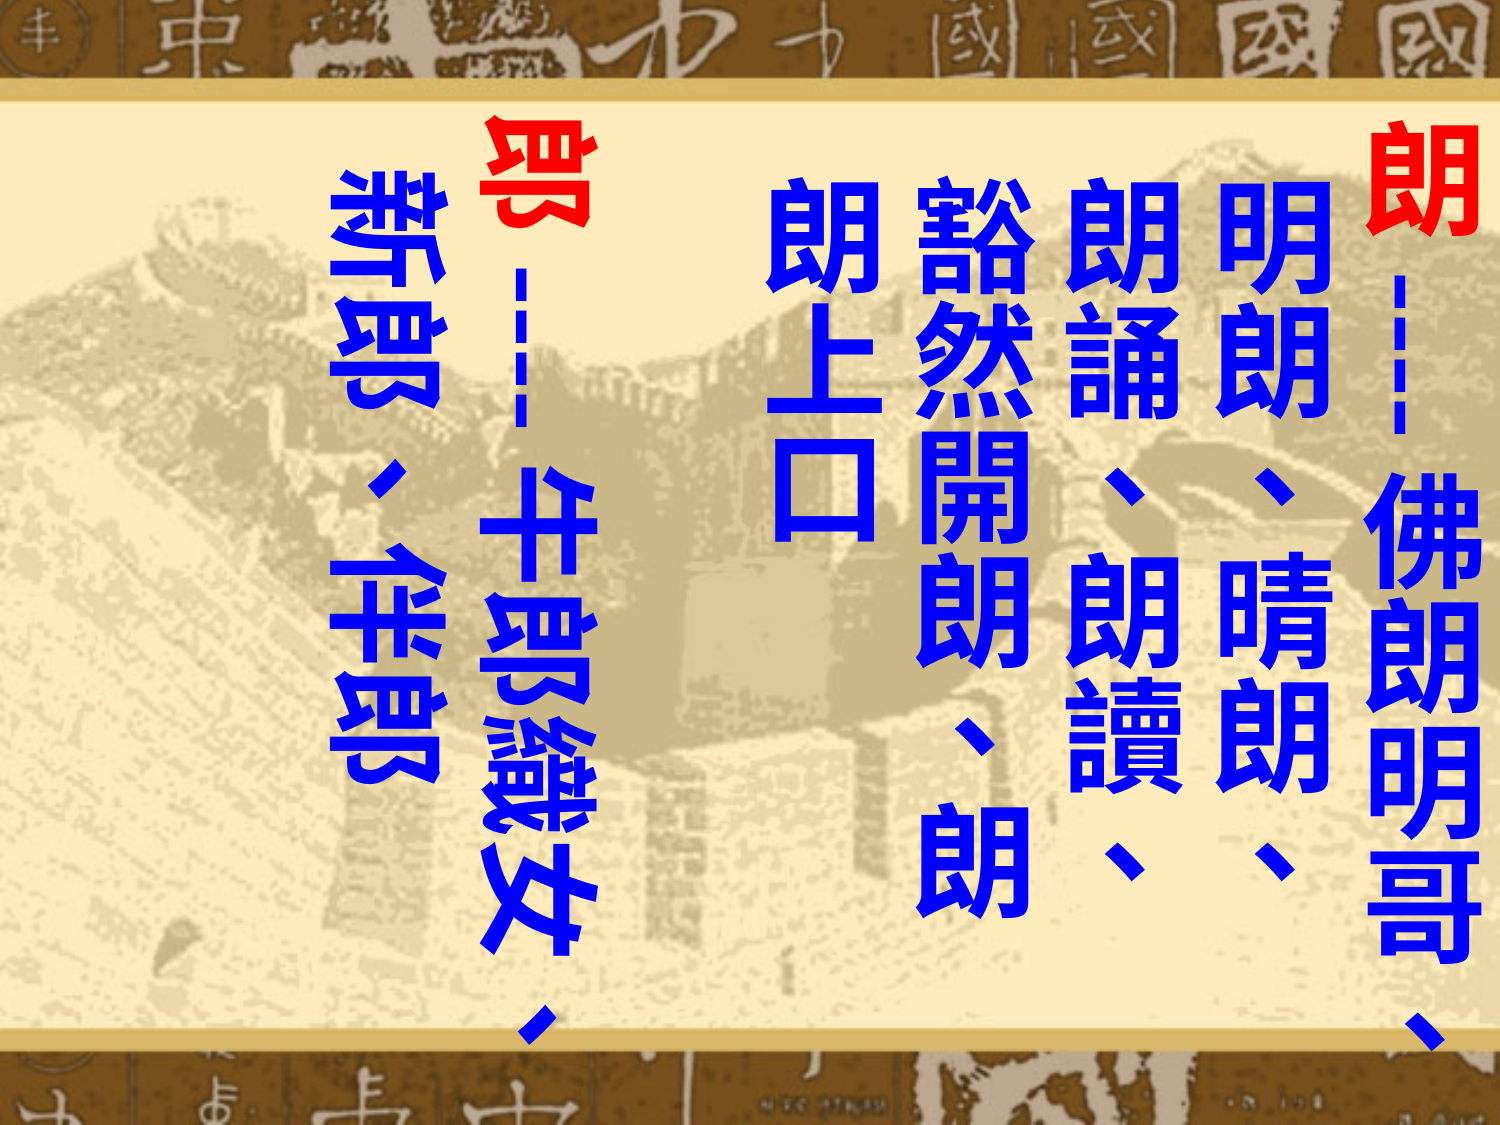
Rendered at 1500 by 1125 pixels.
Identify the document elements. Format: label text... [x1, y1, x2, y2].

picture [0, 0, 1500, 1125]
text_box 郎----牛郎織女、新郎、伴郎 [265, 102, 632, 1036]
list 朗----佛朗明哥、明朗、晴朗、朗誦、朗讀、豁然開朗、朗朗上口 [738, 101, 1365, 1035]
